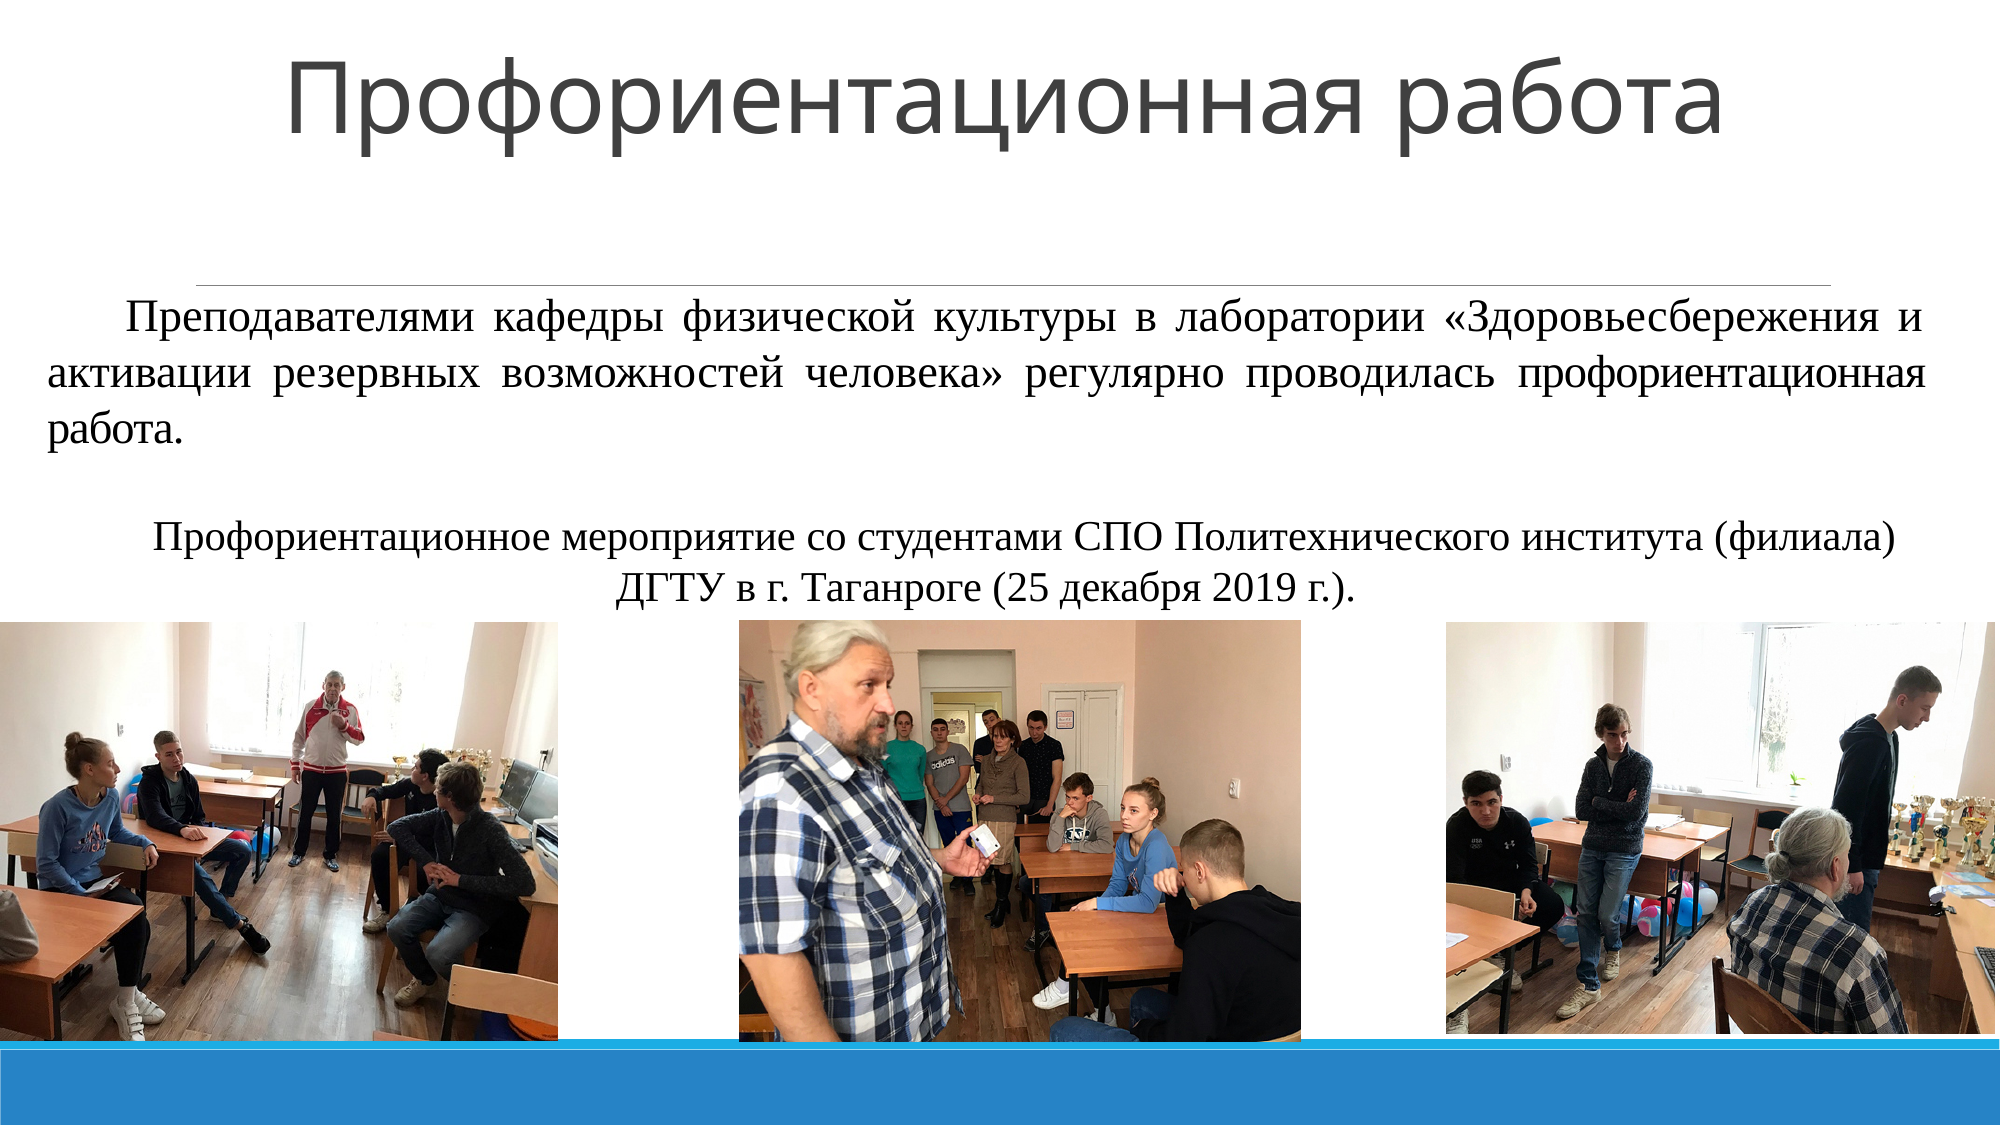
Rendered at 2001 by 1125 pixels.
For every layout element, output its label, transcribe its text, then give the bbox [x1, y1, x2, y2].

title Профориентационная работа [180, 19, 1830, 162]
picture [738, 620, 1301, 1043]
picture [0, 621, 558, 1041]
picture [1445, 621, 1995, 1034]
list Преподавателями кафедры физической культуры в лаборатории «Здоровьесбережения и активации резервных возможностей человека» регулярно проводилась профориентационная работа. Профориентационное мероприятие со студентами СПО Политехнического института (филиала) ДГТУ в г. Таганроге (25 декабря 2019 г.). [47, 277, 1925, 621]
